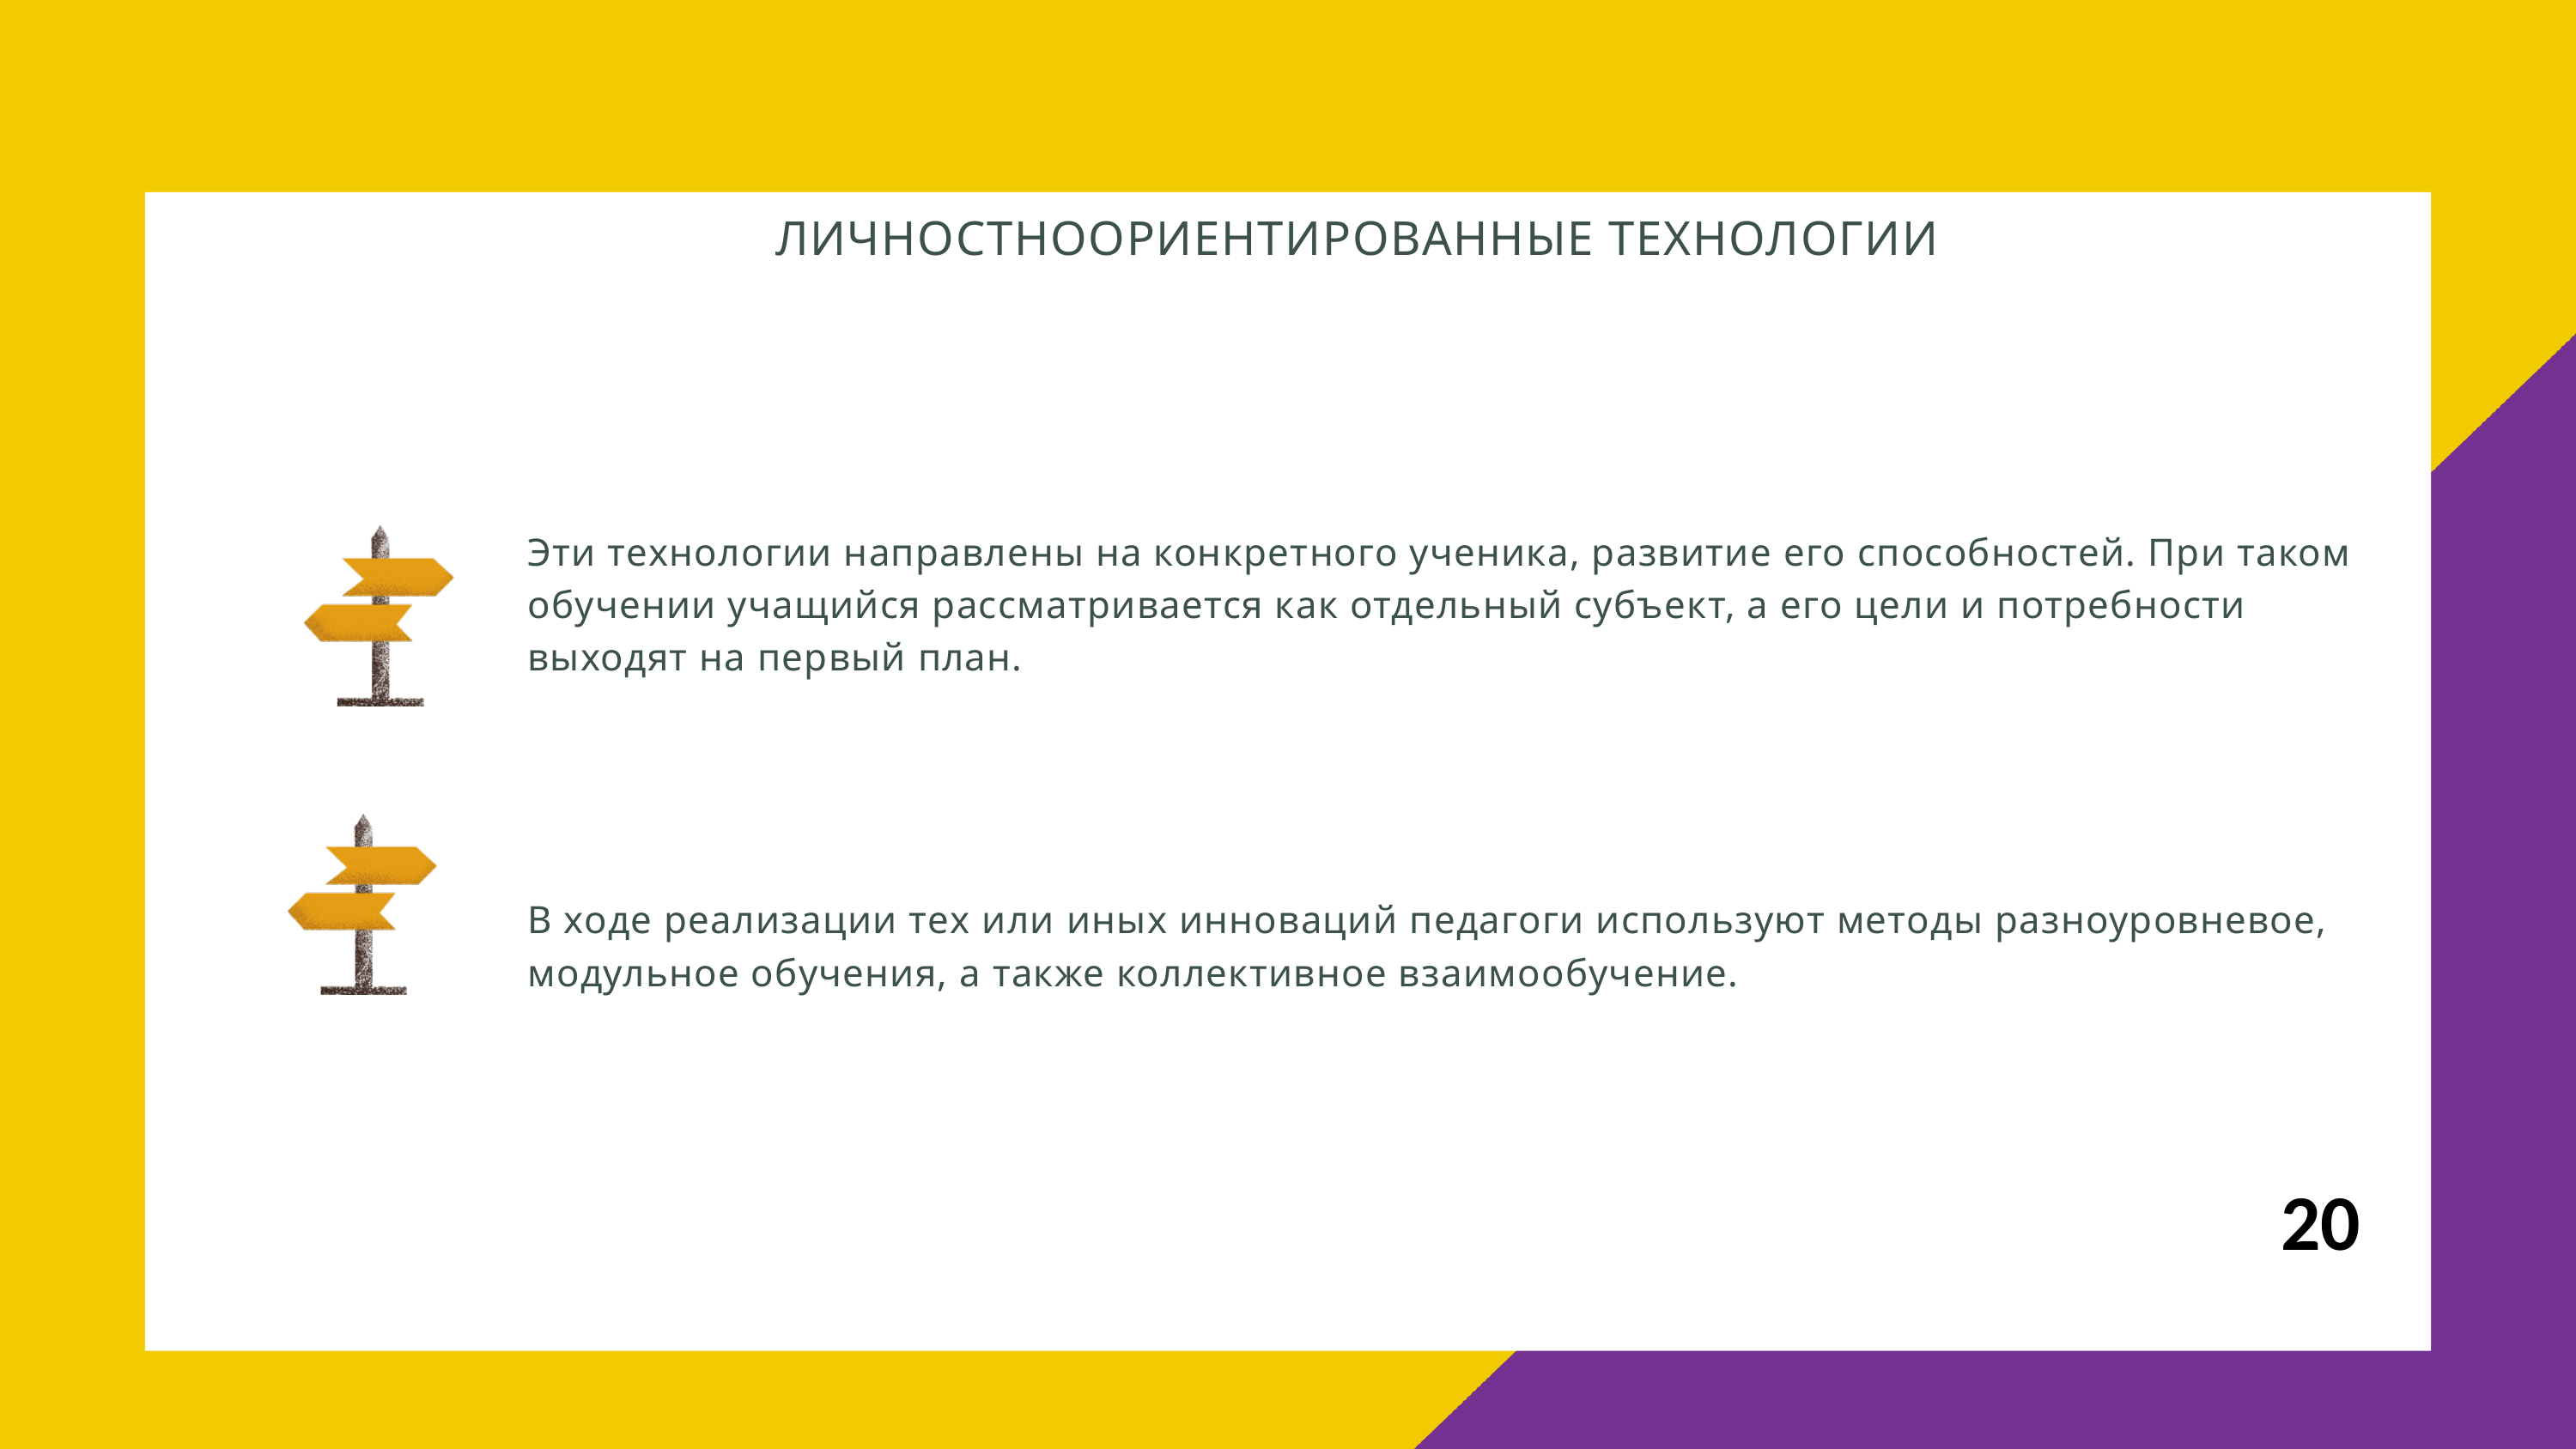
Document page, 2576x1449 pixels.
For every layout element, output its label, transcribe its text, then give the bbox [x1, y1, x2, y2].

text_box ЛИЧНОСТНООРИЕНТИРОВАННЫЕ ТЕХНОЛОГИИ [453, 213, 2263, 265]
picture [304, 525, 454, 707]
text_box Эти технологии направлены на конкретного ученика, развитие его способностей. При таком обучении учащийся рассматривается как отдельный субъект, а его цели и потребности выходят на первый план. В ходе реализации тех или иных инноваций педагоги используют методы разноуровневое, модульное обучения, а также коллективное взаимообучение. [527, 520, 1280, 994]
text_box [144, 191, 2432, 1351]
picture [1285, 236, 2576, 1449]
picture [287, 814, 438, 996]
